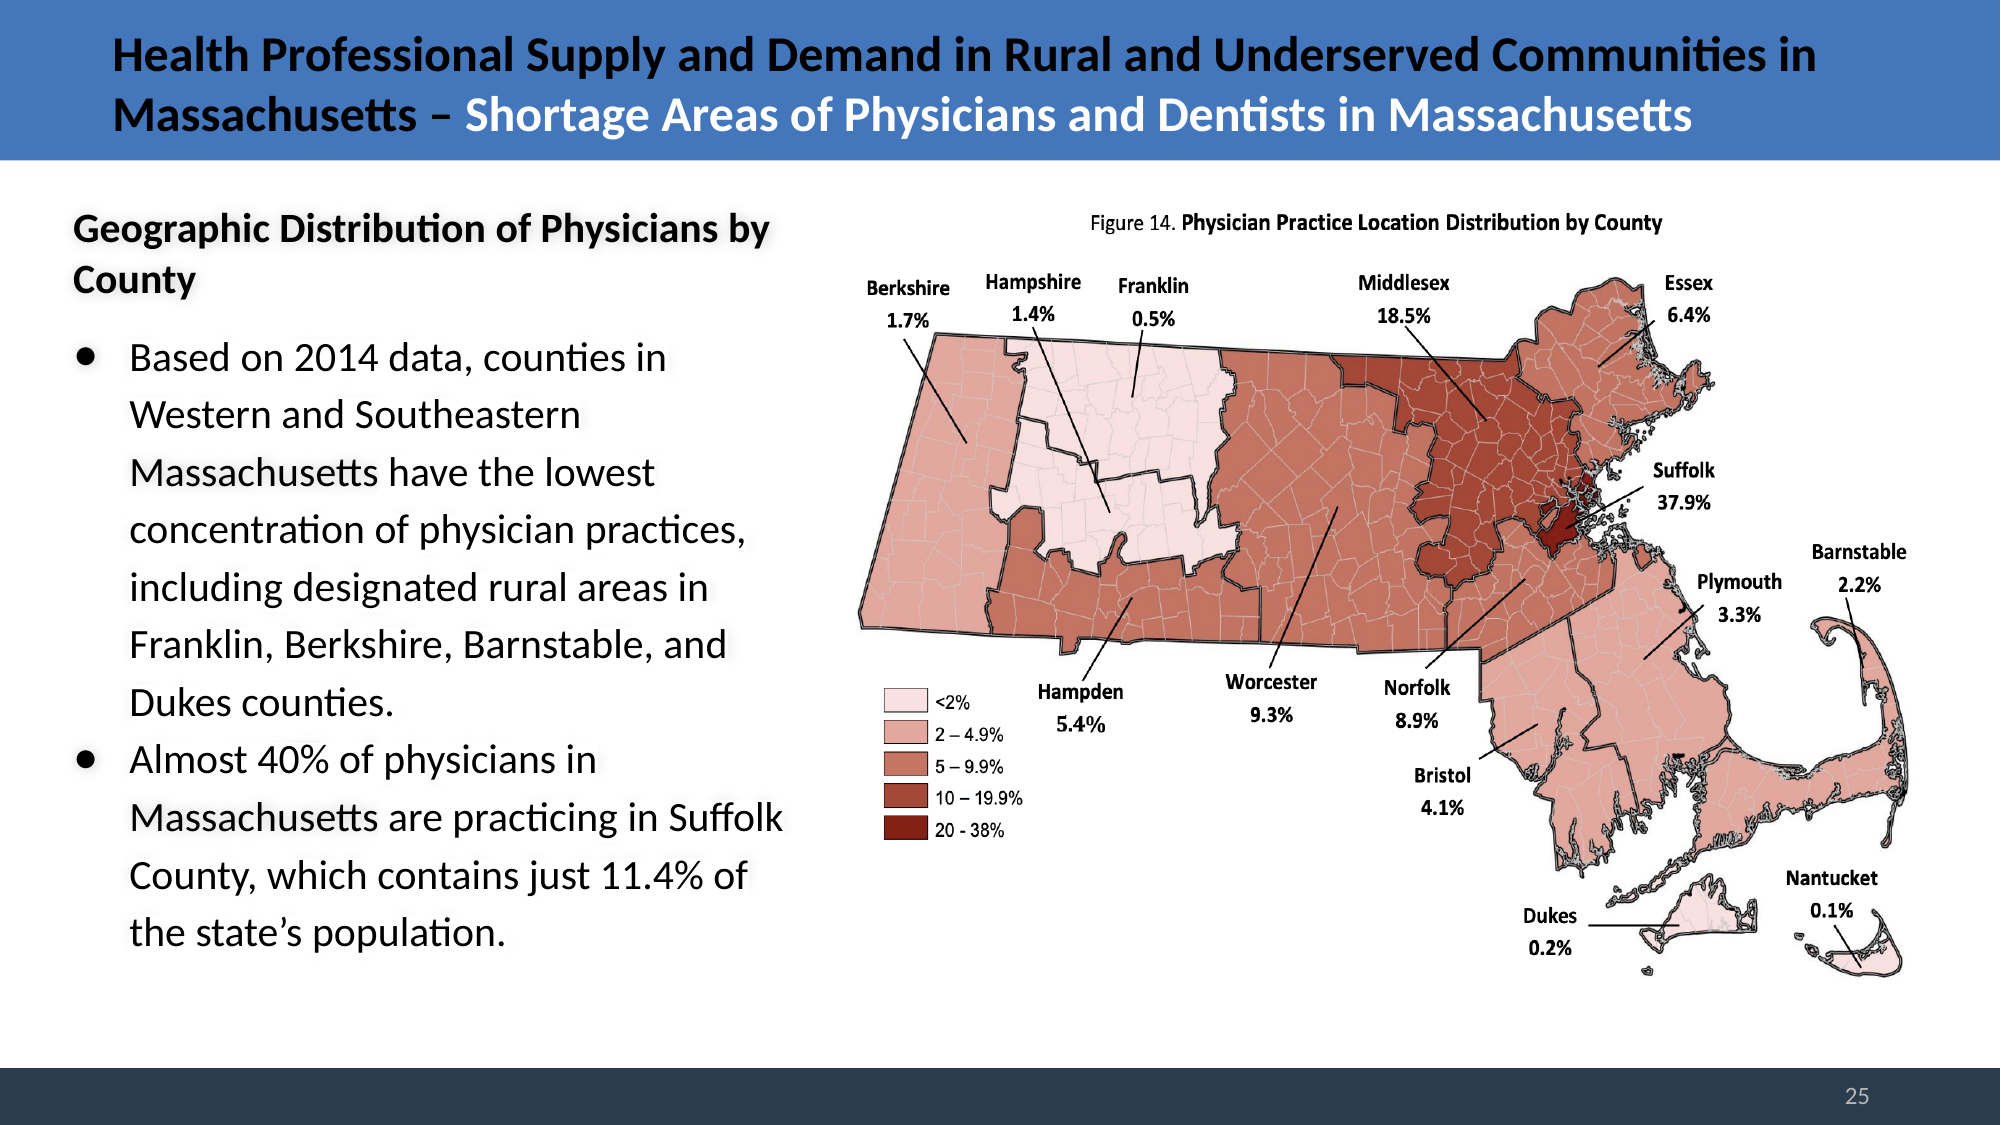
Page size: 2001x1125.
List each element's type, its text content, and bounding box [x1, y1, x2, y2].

slide_number 25 [1436, 1065, 1886, 1125]
title Health Professional Supply and Demand in Rural and Underserved Communities in Massachusetts – Shortage Areas of Physicians and Dentists in Massachusetts [97, 9, 1898, 153]
list Geographic Distribution of Physicians by County Based on 2014 data, counties in Western and Southeastern Massachusetts have the lowest concentration of physician practices, including designated rural areas in Franklin, Berkshire, Barnstable, and Dukes counties. Almost 40% of physicians in Massachusetts are practicing in Suffolk County, which contains just 11.4% of the state’s population. [58, 193, 830, 1026]
picture [828, 193, 1924, 1001]
